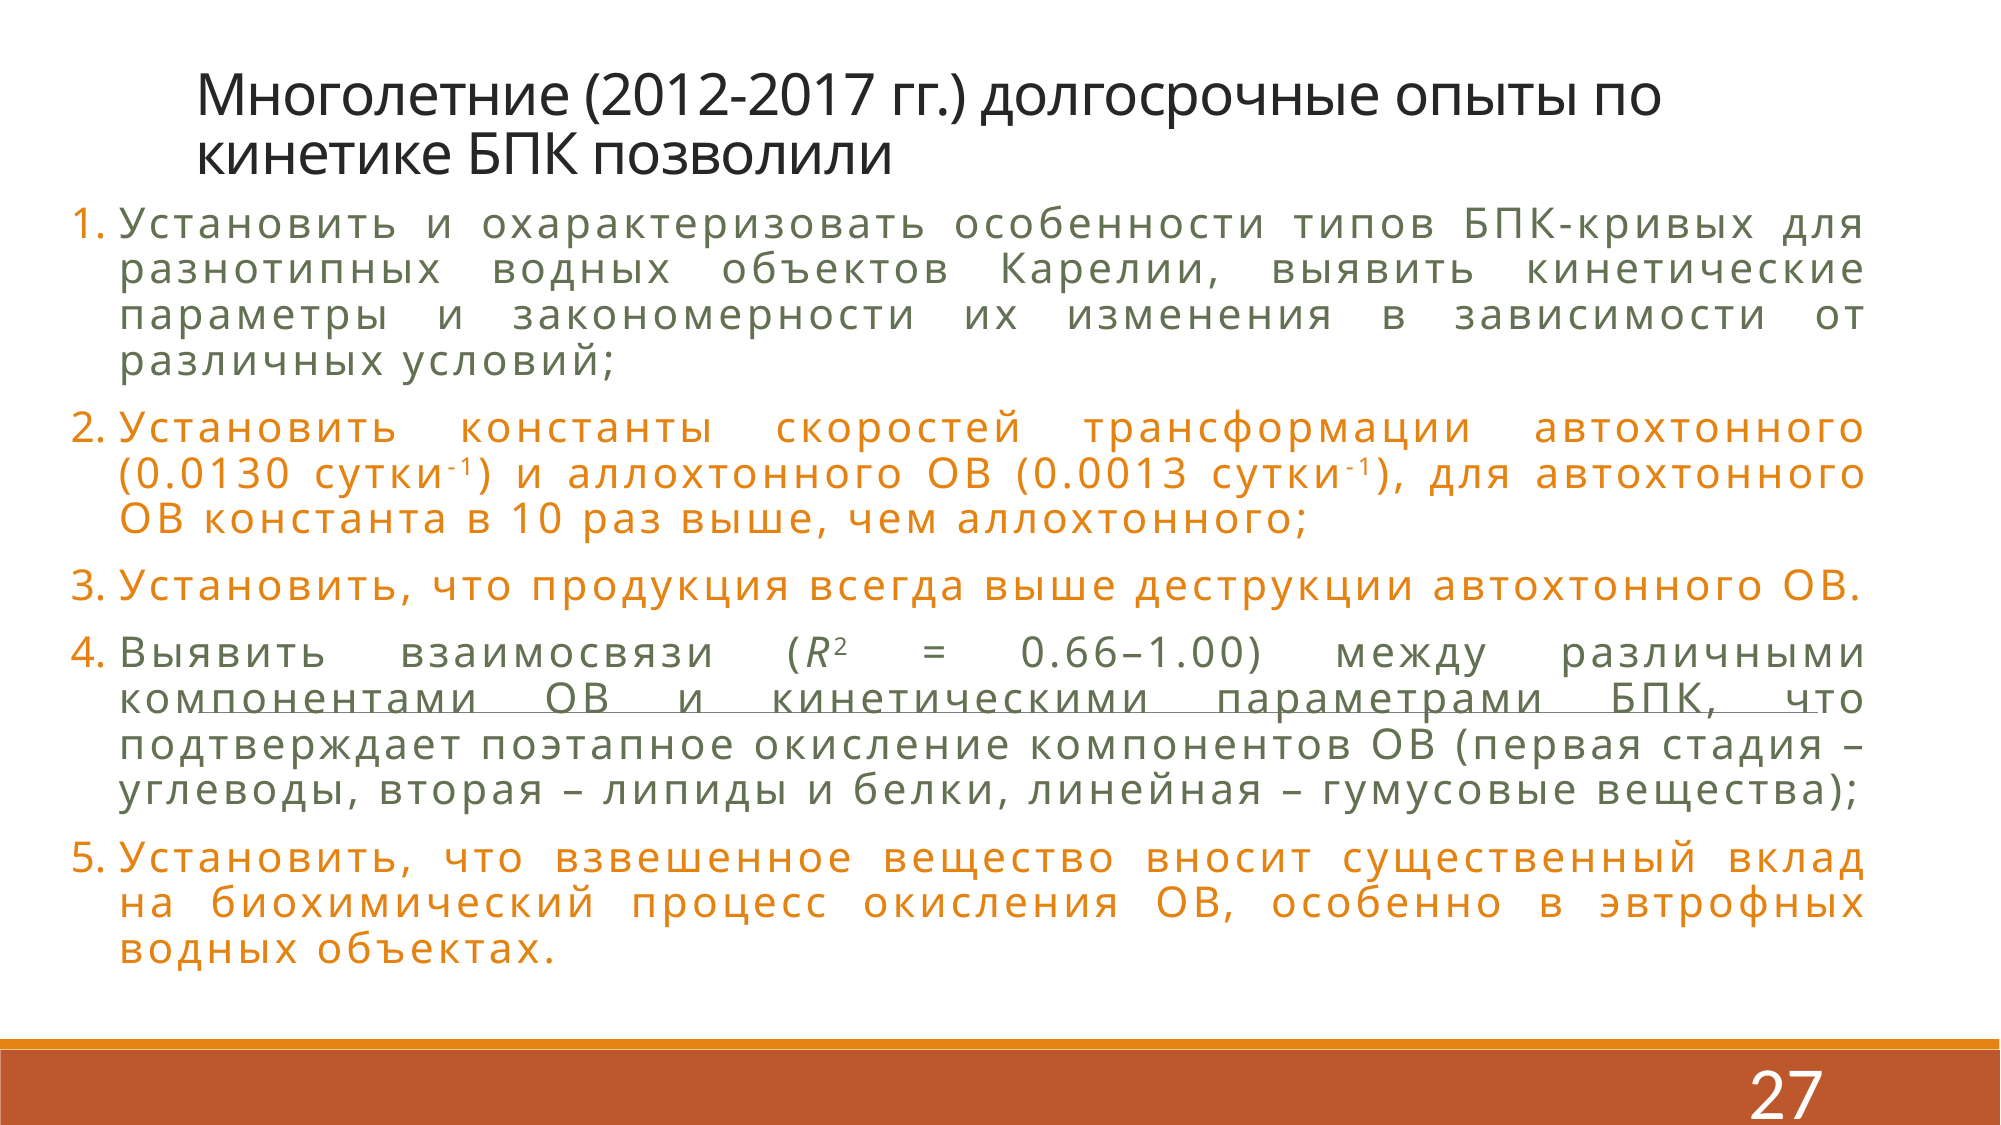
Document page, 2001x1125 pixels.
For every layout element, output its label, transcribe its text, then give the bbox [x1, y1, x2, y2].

list Установить и охарактеризовать особенности типов БПК-кривых для разнотипных водных объектов Карелии, выявить кинетические параметры и закономерности их изменения в зависимости от различных условий; Установить константы скоростей трансформации автохтонного (0.0130 сутки-1) и аллохтонного ОВ (0.0013 сутки-1), для автохтонного ОВ константа в 10 раз выше, чем аллохтонного; Установить, что продукция всегда выше деструкции автохтонного ОВ. Выявить взаимосвязи (R2 = 0.66–1.00) между различными компонентами ОВ и кинетическими параметрами БПК, что подтверждает поэтапное окисление компонентов ОВ (первая стадия – углеводы, вторая – липиды и белки, линейная – гумусовые вещества); Установить, что взвешенное вещество вносит существенный вклад на биохимический процесс окисления ОВ, особенно в эвтрофных водных объектах. [55, 193, 1886, 1060]
title Многолетние (2012-2017 гг.) долгосрочные опыты по кинетике БПК позволили [180, 26, 1830, 193]
slide_number 27 [1624, 1059, 1840, 1120]
